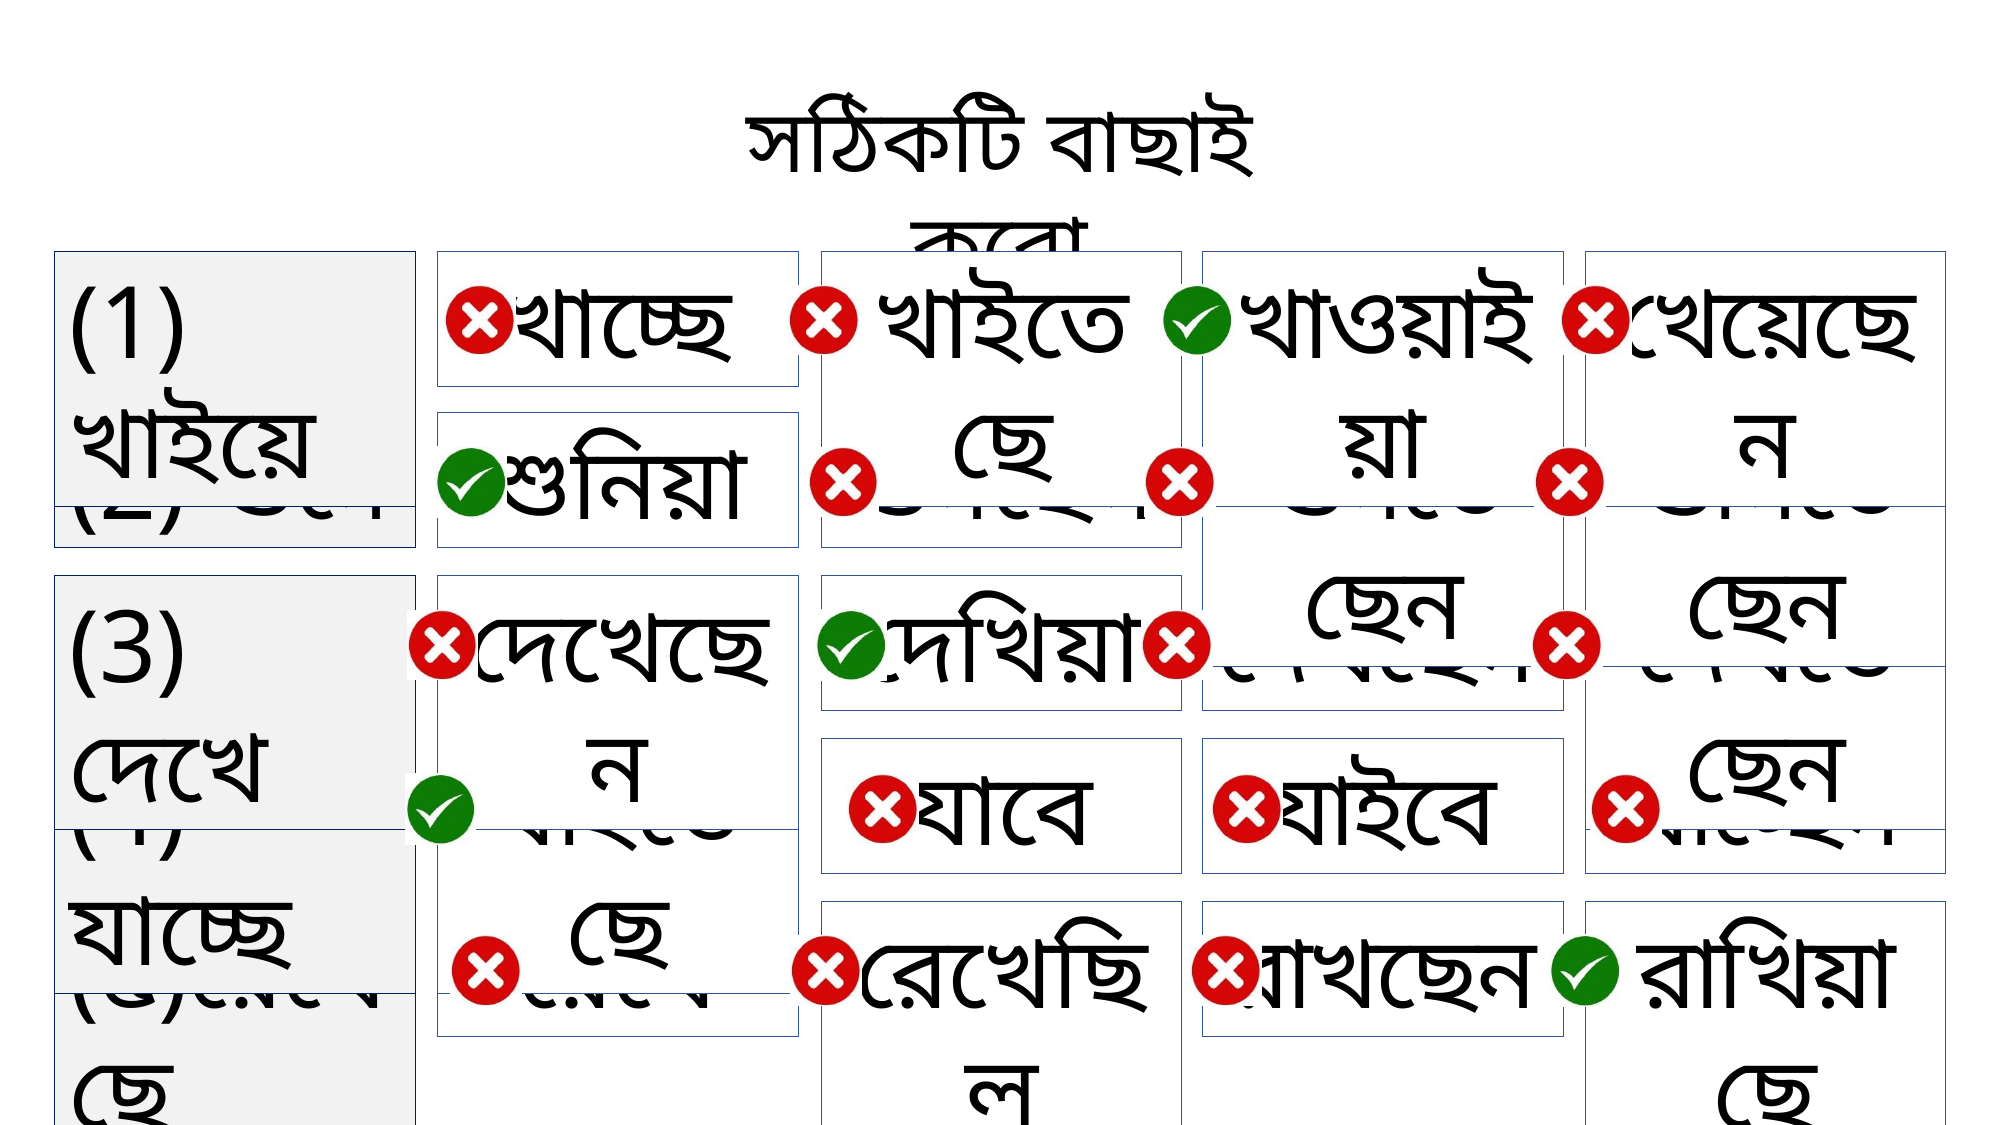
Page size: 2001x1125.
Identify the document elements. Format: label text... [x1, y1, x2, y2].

picture [407, 610, 478, 680]
picture [1161, 284, 1233, 357]
picture [1549, 934, 1621, 1007]
picture [435, 446, 507, 518]
text_box শুনিয়া [437, 412, 799, 548]
text_box দেখেছেন [437, 575, 799, 830]
picture [788, 285, 860, 356]
text_box যাইতেছে [437, 830, 799, 994]
text_box শুনিতেছেন [1585, 507, 1946, 667]
picture [1211, 774, 1283, 844]
text_box (4) যাচ্ছে [54, 830, 416, 994]
text_box রেখে [437, 994, 799, 1037]
picture [847, 774, 919, 844]
picture [1141, 610, 1213, 680]
text_box খাচ্ছে [437, 251, 799, 387]
picture [1190, 935, 1262, 1006]
text_box শুনছেন [821, 507, 1182, 548]
text_box খাওয়াইয়া [1202, 251, 1564, 507]
text_box খাইতেছে [821, 251, 1182, 507]
text_box সঠিকটি বাছাই করো [661, 65, 1339, 285]
picture [1144, 447, 1216, 517]
text_box দেখতেছেন [1585, 667, 1946, 830]
text_box দেখিয়া [821, 575, 1182, 711]
picture [790, 935, 862, 1006]
picture [444, 285, 516, 356]
picture [404, 773, 476, 845]
picture [808, 447, 879, 517]
text_box যাইবে [1202, 738, 1564, 874]
picture [1560, 285, 1632, 356]
text_box রাখছেন [1202, 901, 1564, 1037]
picture [450, 935, 522, 1006]
text_box দেখছেন [1202, 667, 1564, 711]
text_box শুনতেছেন [1202, 507, 1564, 667]
text_box যাচ্ছেন [1585, 830, 1946, 874]
picture [1590, 774, 1662, 844]
text_box খেয়েছেন [1585, 251, 1946, 507]
text_box (2) শুনে [54, 507, 416, 548]
picture [1534, 447, 1606, 517]
text_box রাখিয়াছে [1585, 901, 1946, 1125]
text_box (৫)রেখেছে [54, 994, 416, 1125]
picture [815, 609, 887, 681]
text_box (1) খাইয়ে [54, 251, 416, 507]
text_box যাবে [821, 738, 1182, 874]
text_box (3) দেখে [54, 575, 416, 830]
text_box রেখেছিল [821, 901, 1182, 1125]
picture [1531, 610, 1603, 680]
